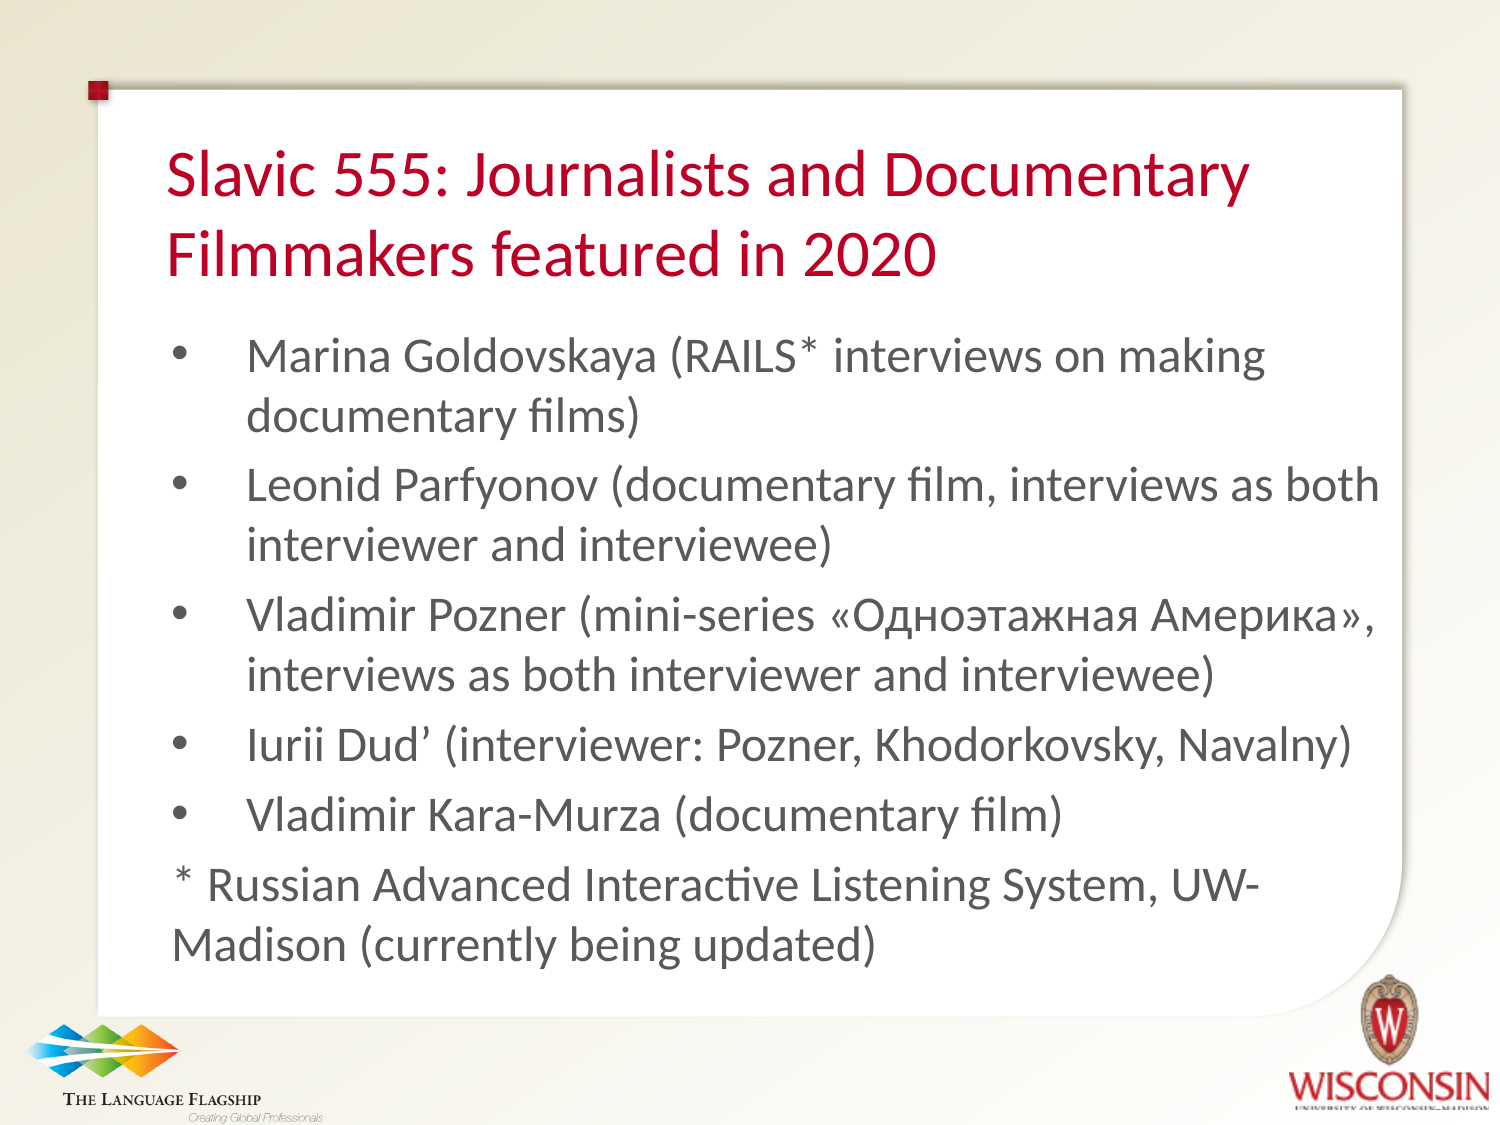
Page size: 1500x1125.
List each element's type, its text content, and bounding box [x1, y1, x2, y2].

title Slavic 555: Journalists and Documentary Filmmakers featured in 2020 [152, 122, 1390, 267]
list Marina Goldovskaya (RAILS* interviews on making documentary films) Leonid Parfyonov (documentary film, interviews as both interviewer and interviewee) Vladimir Pozner (mini-series «Одноэтажная Америка», interviews as both interviewer and interviewee) Iurii Dud’ (interviewer: Pozner, Khodorkovsky, Navalny) Vladimir Kara-Murza (documentary film) * Russian Advanced Interactive Listening System, UW-Madison (currently being updated) [156, 314, 1403, 1005]
picture [18, 1021, 326, 1125]
